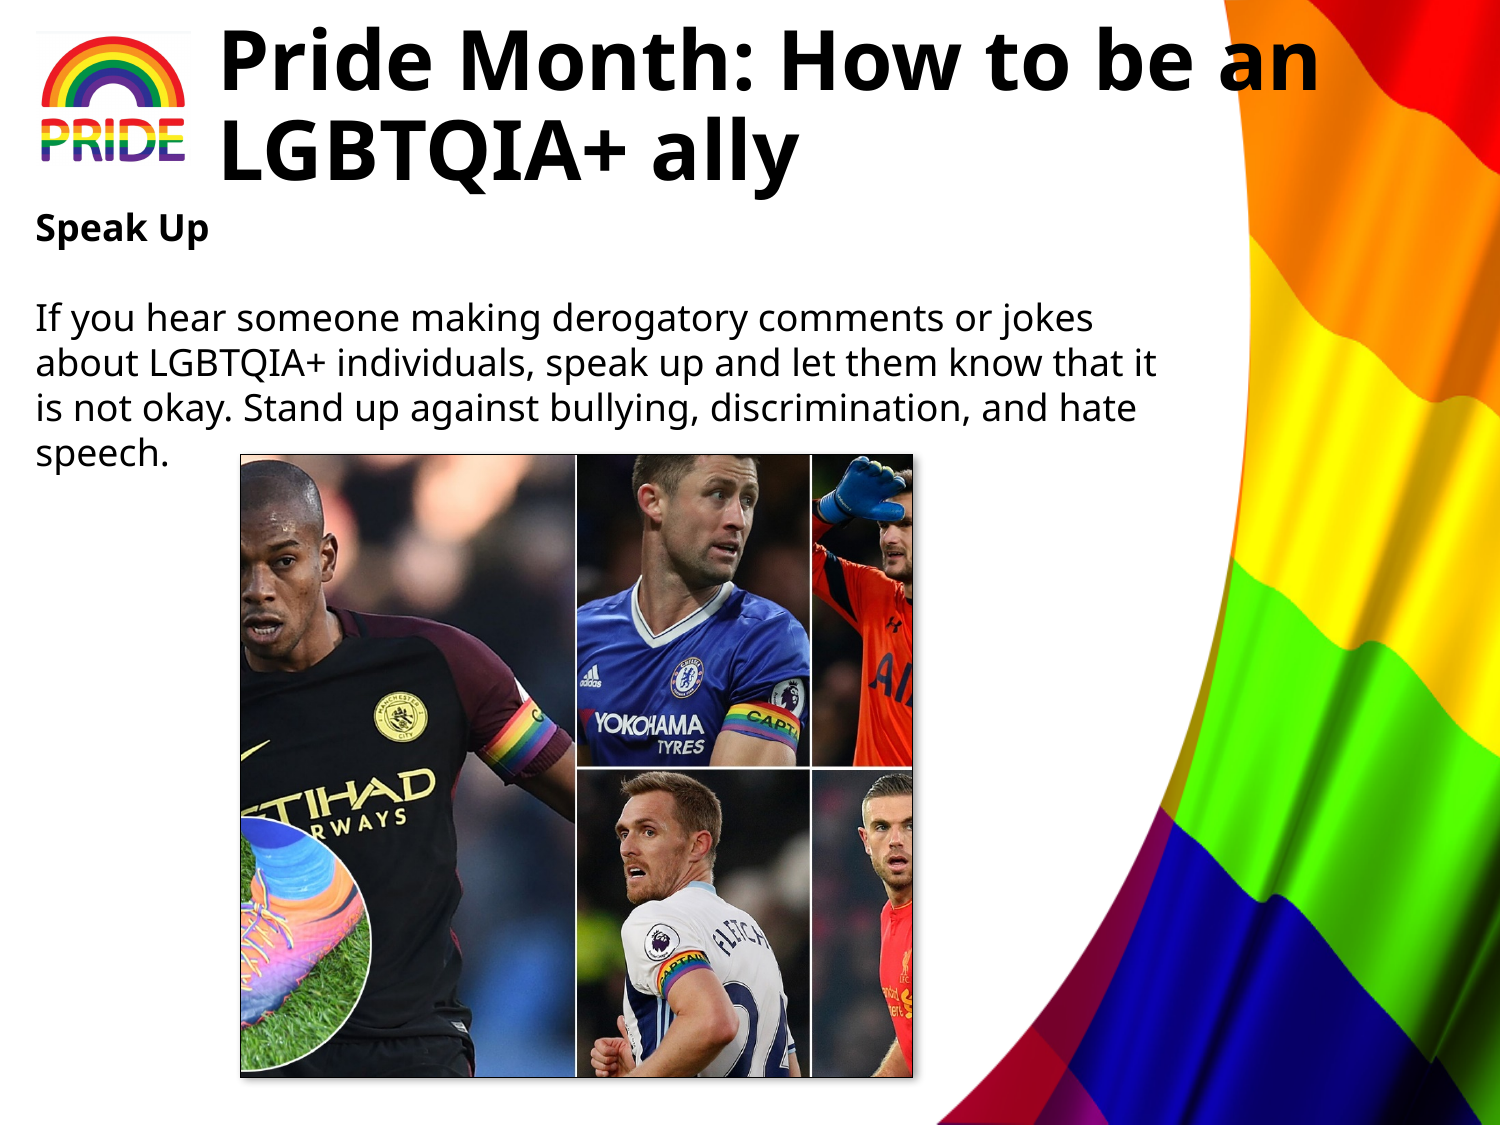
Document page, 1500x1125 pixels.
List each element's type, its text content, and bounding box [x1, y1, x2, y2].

text_box Speak Up If you hear someone making derogatory comments or jokes about LGBTQIA+ individuals, speak up and let them know that it is not okay. Stand up against bullying, discrimination, and hate speech. [20, 196, 1180, 482]
title Pride Month: How to be an LGBTQIA+ ally [202, 0, 1391, 218]
picture [0, 0, 1500, 1125]
